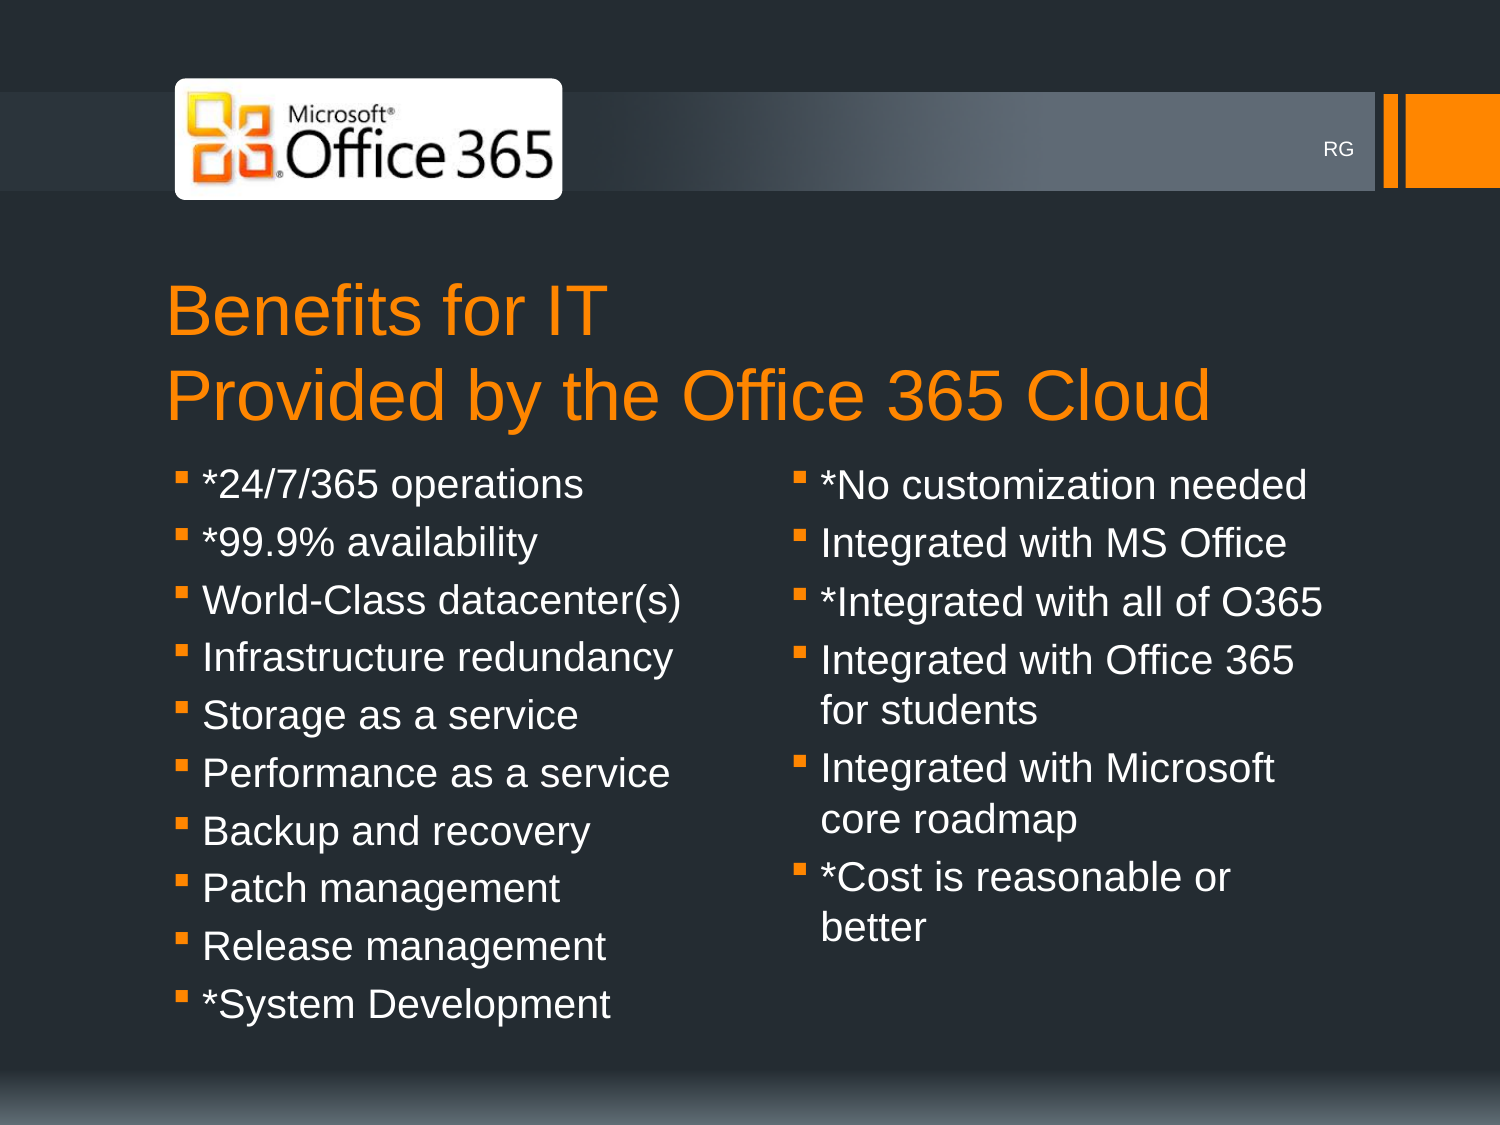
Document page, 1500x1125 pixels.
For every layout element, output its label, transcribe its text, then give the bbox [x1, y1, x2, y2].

picture [0, 77, 1376, 201]
title Benefits for IT Provided by the Office 365 Cloud [150, 253, 1350, 443]
list *24/7/365 operations *99.9% availability World-Class datacenter(s) Infrastructure redundancy Storage as a service Performance as a service Backup and recovery Patch management Release management *System Development [150, 450, 735, 1040]
list *No customization needed Integrated with MS Office *Integrated with all of O365 Integrated with Office 365 for students Integrated with Microsoft core roadmap *Cost is reasonable or better [768, 450, 1353, 1040]
